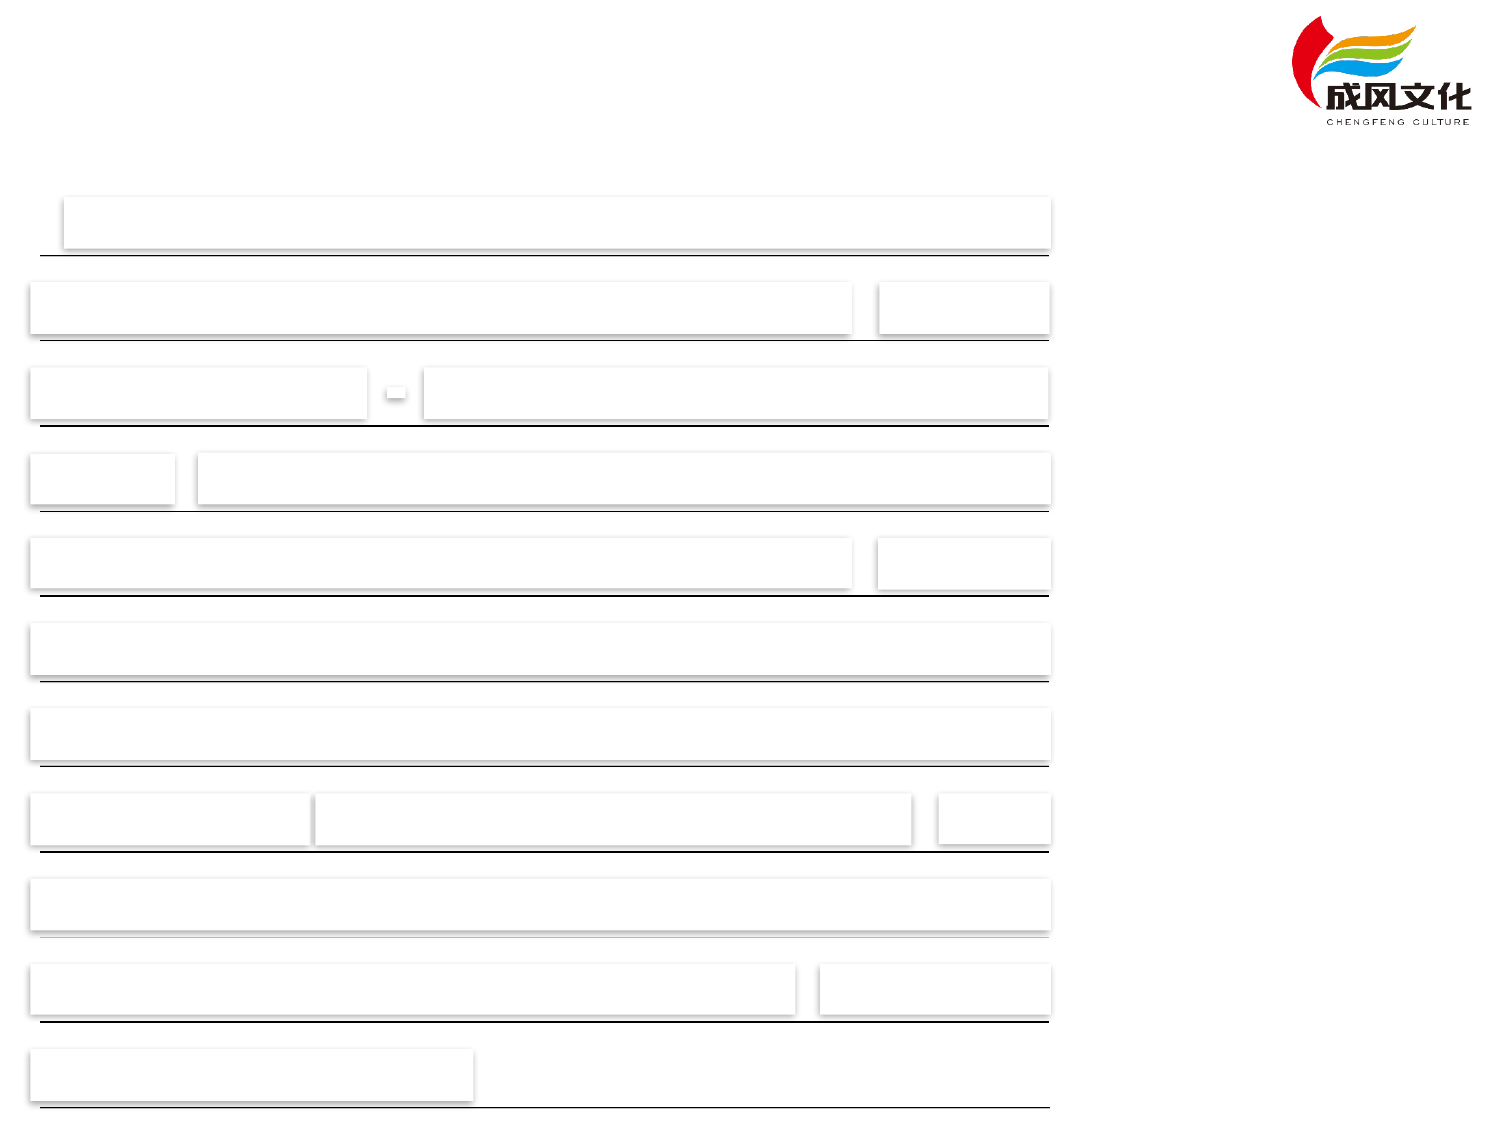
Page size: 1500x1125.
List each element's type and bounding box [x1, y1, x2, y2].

picture [1281, 0, 1489, 136]
picture [35, 176, 1155, 1123]
